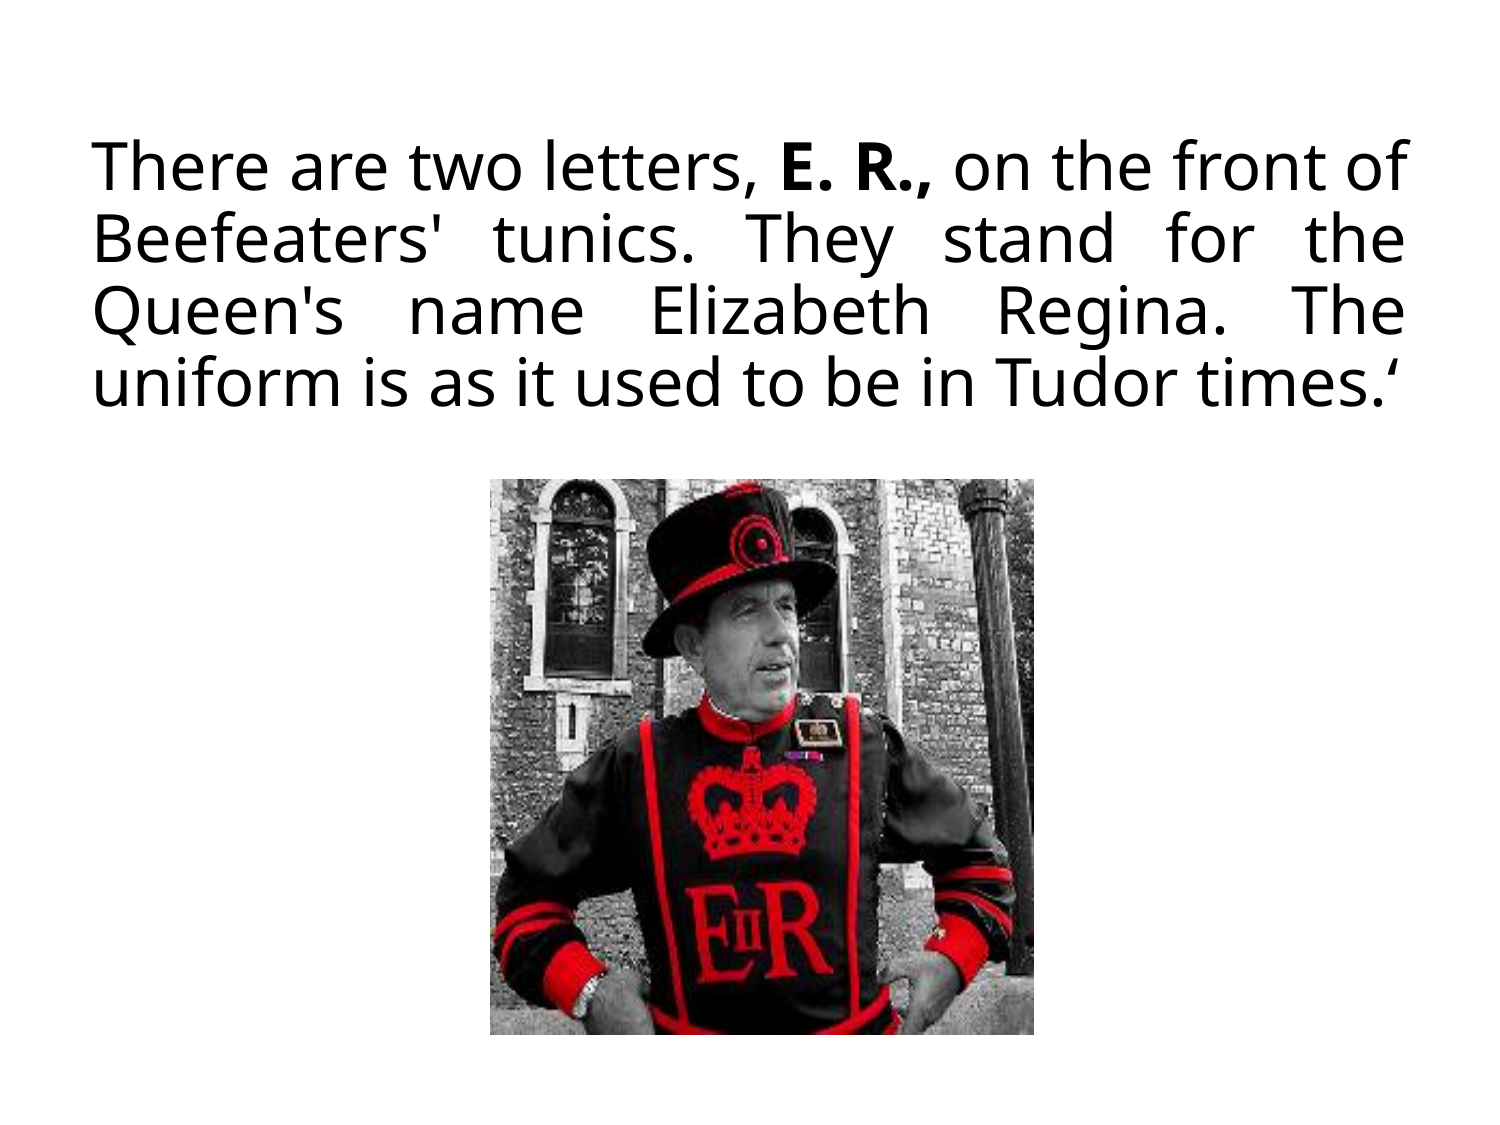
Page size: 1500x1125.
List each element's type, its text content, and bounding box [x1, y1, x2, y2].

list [489, 479, 1034, 1036]
text_box There are two letters, Е. R., on the front of Beefeaters' tunics. They stand for the Queen's name Elizabeth Regina. The uniform is as it used to be in Tudor times.‘ [76, 125, 1424, 428]
